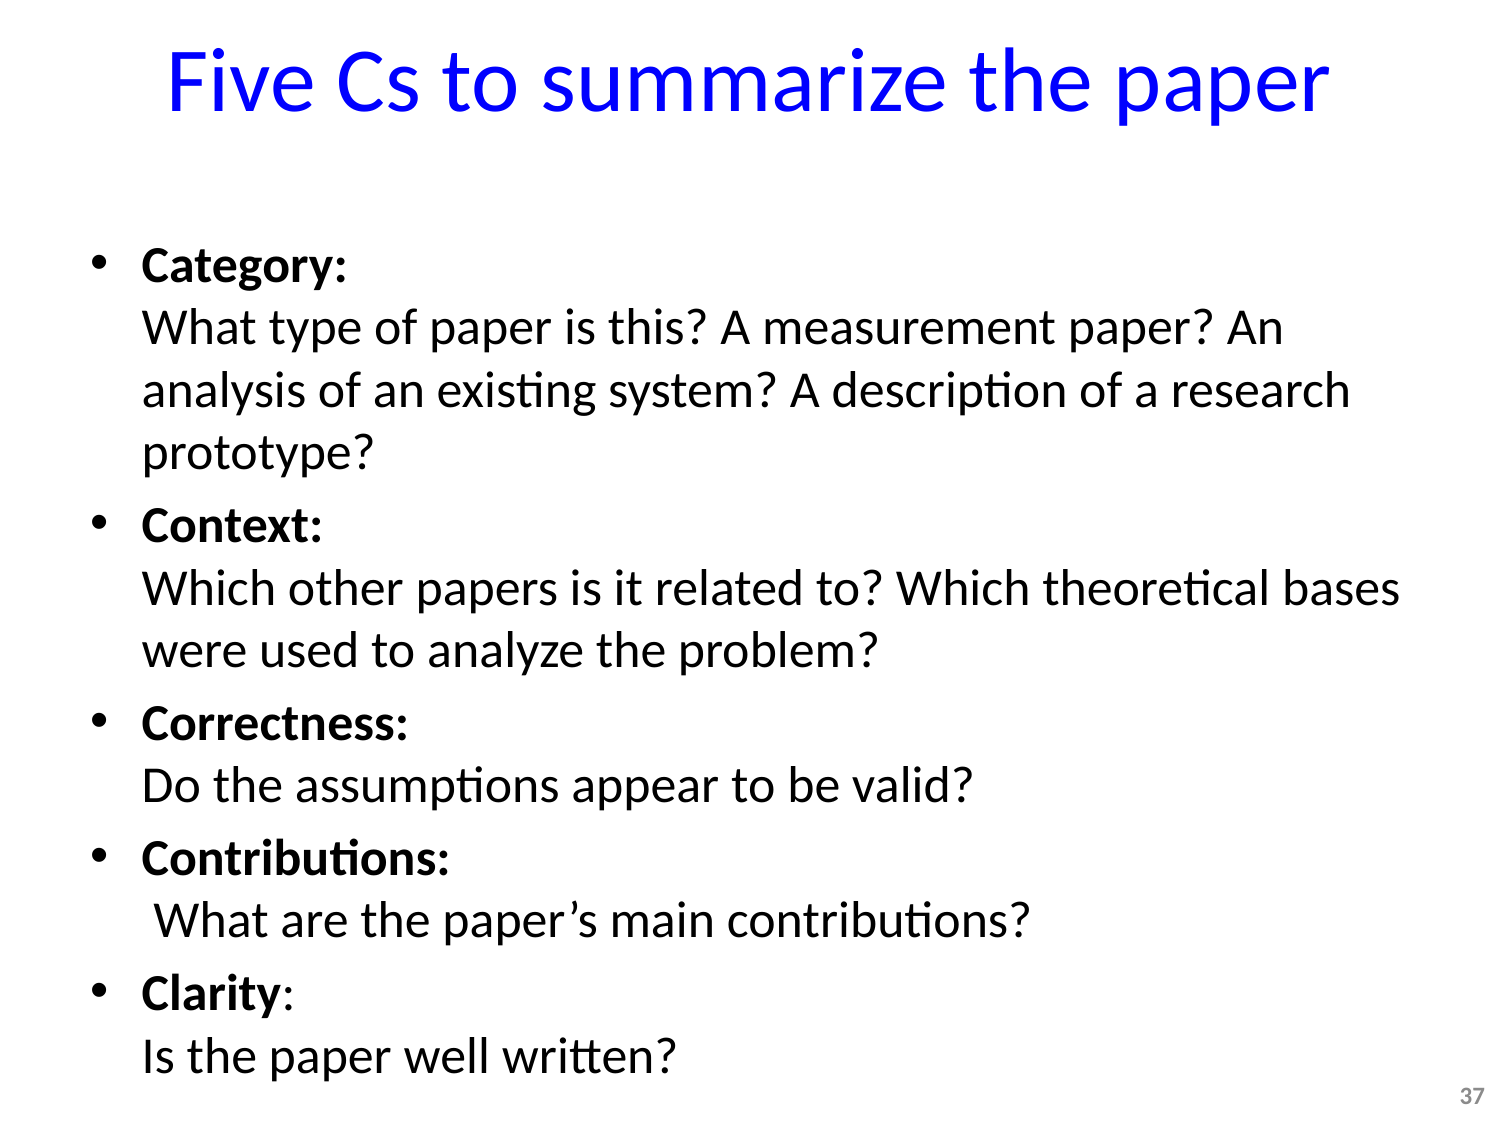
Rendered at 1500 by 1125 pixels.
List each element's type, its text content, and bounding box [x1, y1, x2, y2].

slide_number 37 [1397, 1065, 1500, 1125]
title Five Cs to summarize the paper [75, 0, 1425, 150]
list Category: What type of paper is this? A measurement paper? An analysis of an existing system? A description of a research prototype? Context: Which other papers is it related to? Which theoretical bases were used to analyze the problem? Correctness: Do the assumptions appear to be valid? Contributions: What are the paper’s main contributions? Clarity: Is the paper well written? [75, 222, 1425, 1094]
